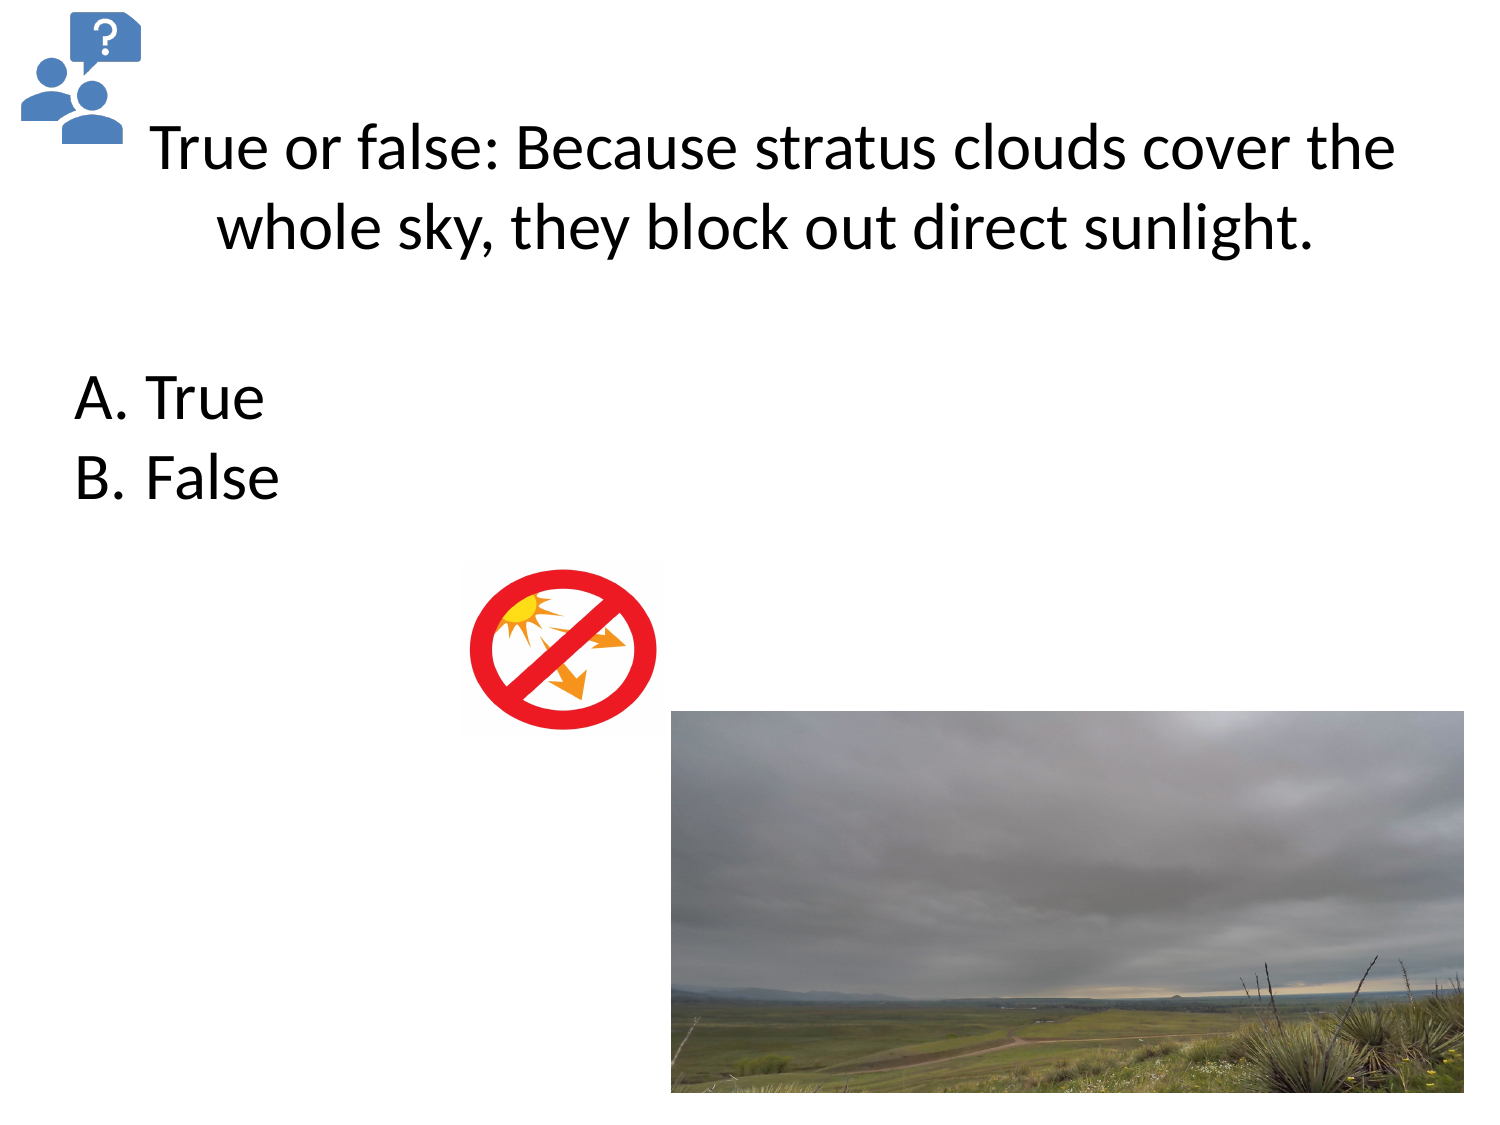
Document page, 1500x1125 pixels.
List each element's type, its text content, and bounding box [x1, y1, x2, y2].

text_box True False [55, 337, 564, 856]
picture [461, 562, 666, 737]
text_box [0, 0, 162, 157]
picture [671, 711, 1464, 1094]
text_box True or false: Because stratus clouds cover the whole sky, they block out direct sunlight. [83, 87, 1464, 279]
